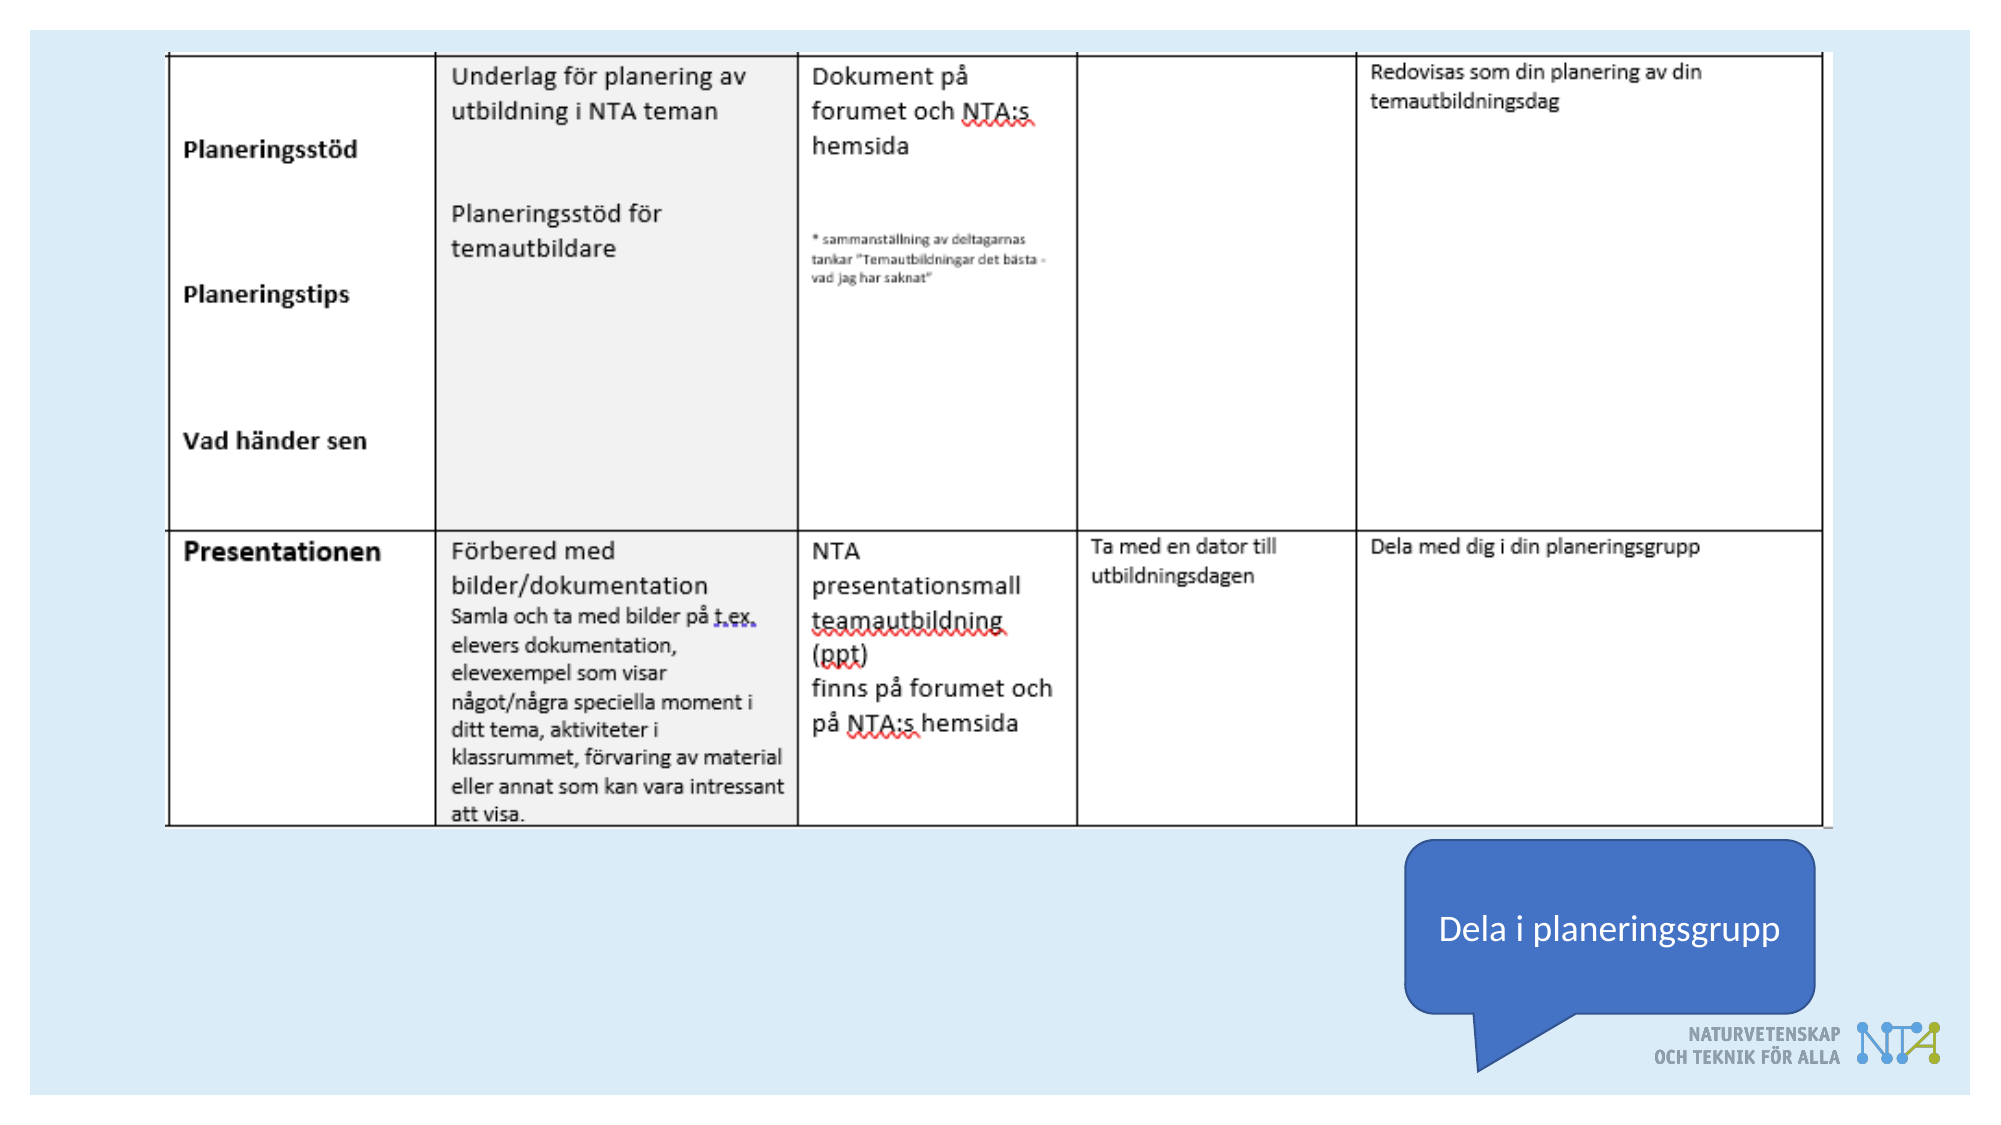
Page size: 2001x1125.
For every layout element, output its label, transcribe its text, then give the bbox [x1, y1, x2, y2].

picture [30, 30, 1970, 1095]
text_box Dela i planeringsgrupp [1404, 839, 1816, 1074]
